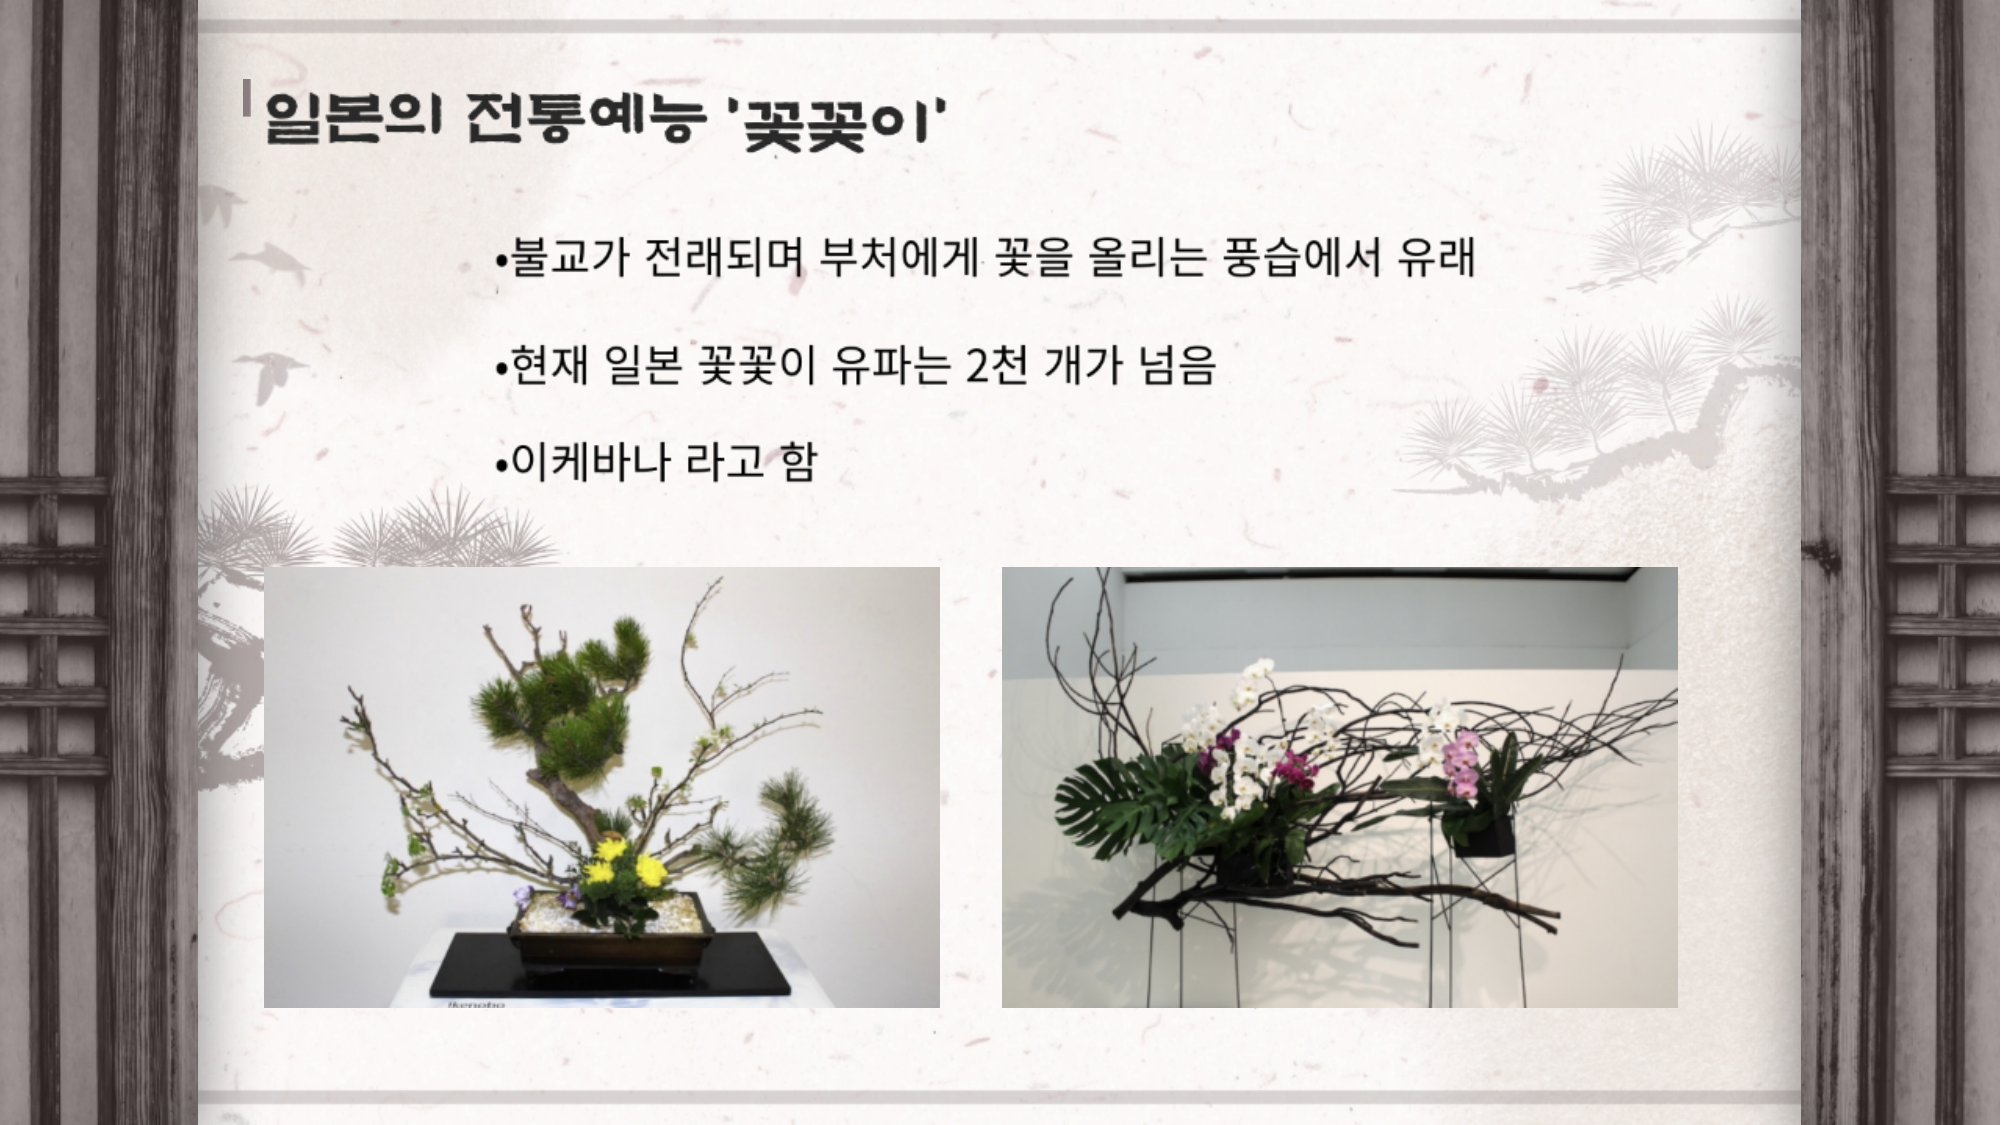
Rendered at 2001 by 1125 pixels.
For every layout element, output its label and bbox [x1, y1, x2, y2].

text_box [1801, 0, 2000, 1125]
text_box [1002, 567, 1678, 1009]
text_box [0, 0, 199, 1125]
text_box [264, 567, 940, 1009]
picture [240, 38, 1518, 537]
text_box [203, 0, 1795, 1125]
